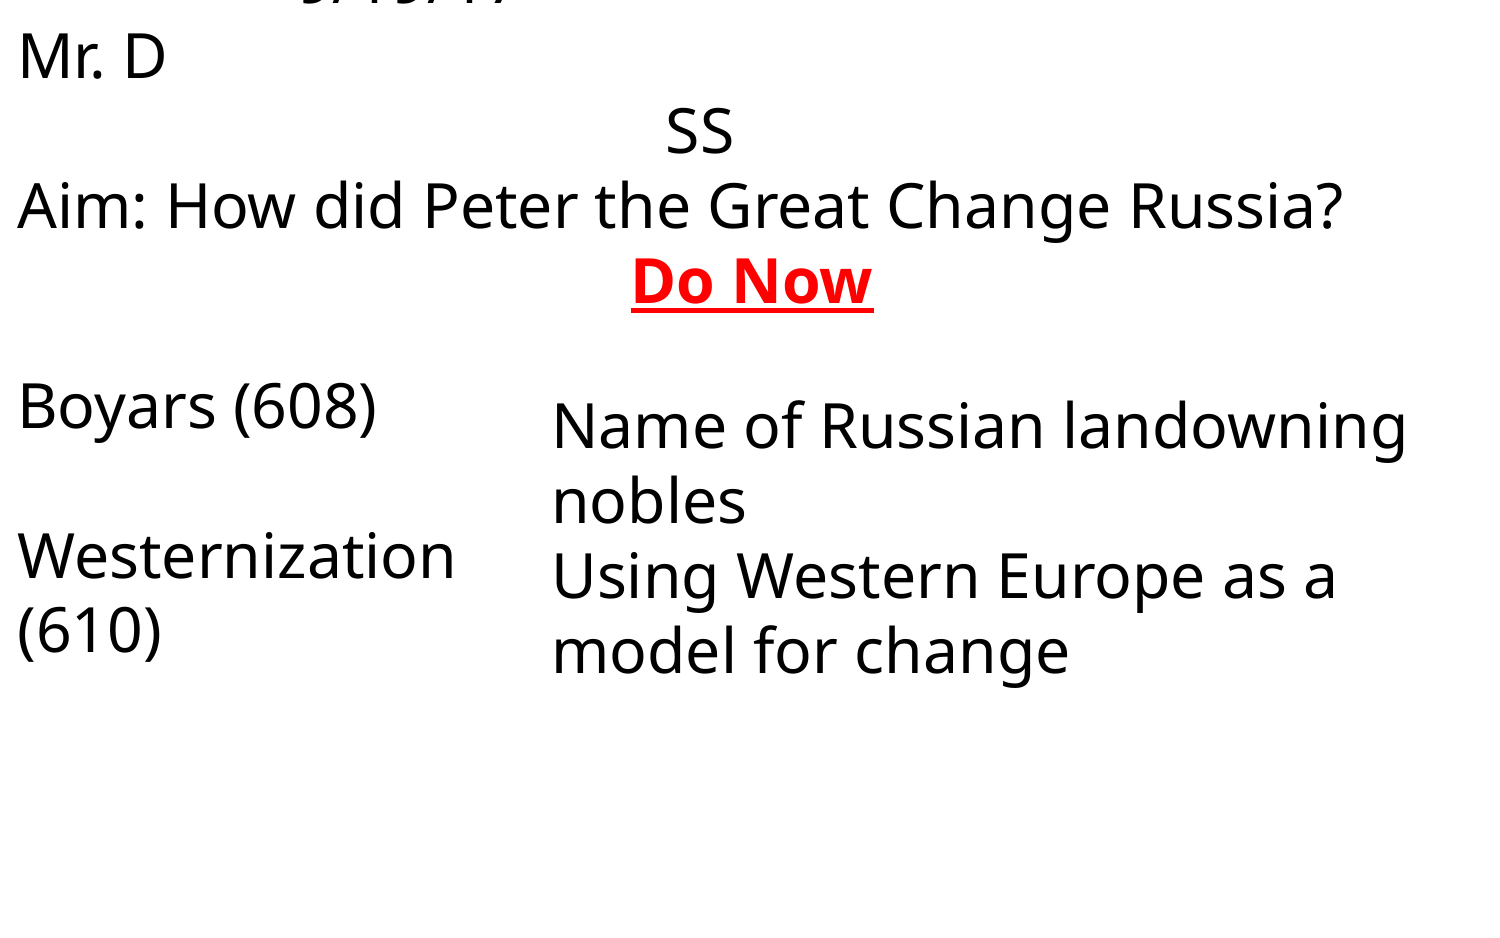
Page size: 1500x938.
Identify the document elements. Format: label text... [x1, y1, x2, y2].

title Name Class 9/19/17 Mr. D SS Aim: How did Peter the Great Change Russia? Do Now [2, 1, 1500, 331]
text_box Name of Russian landowning nobles Using Western Europe as a model for change [536, 370, 1500, 866]
list Boyars (608) Westernization (610) [2, 350, 484, 867]
